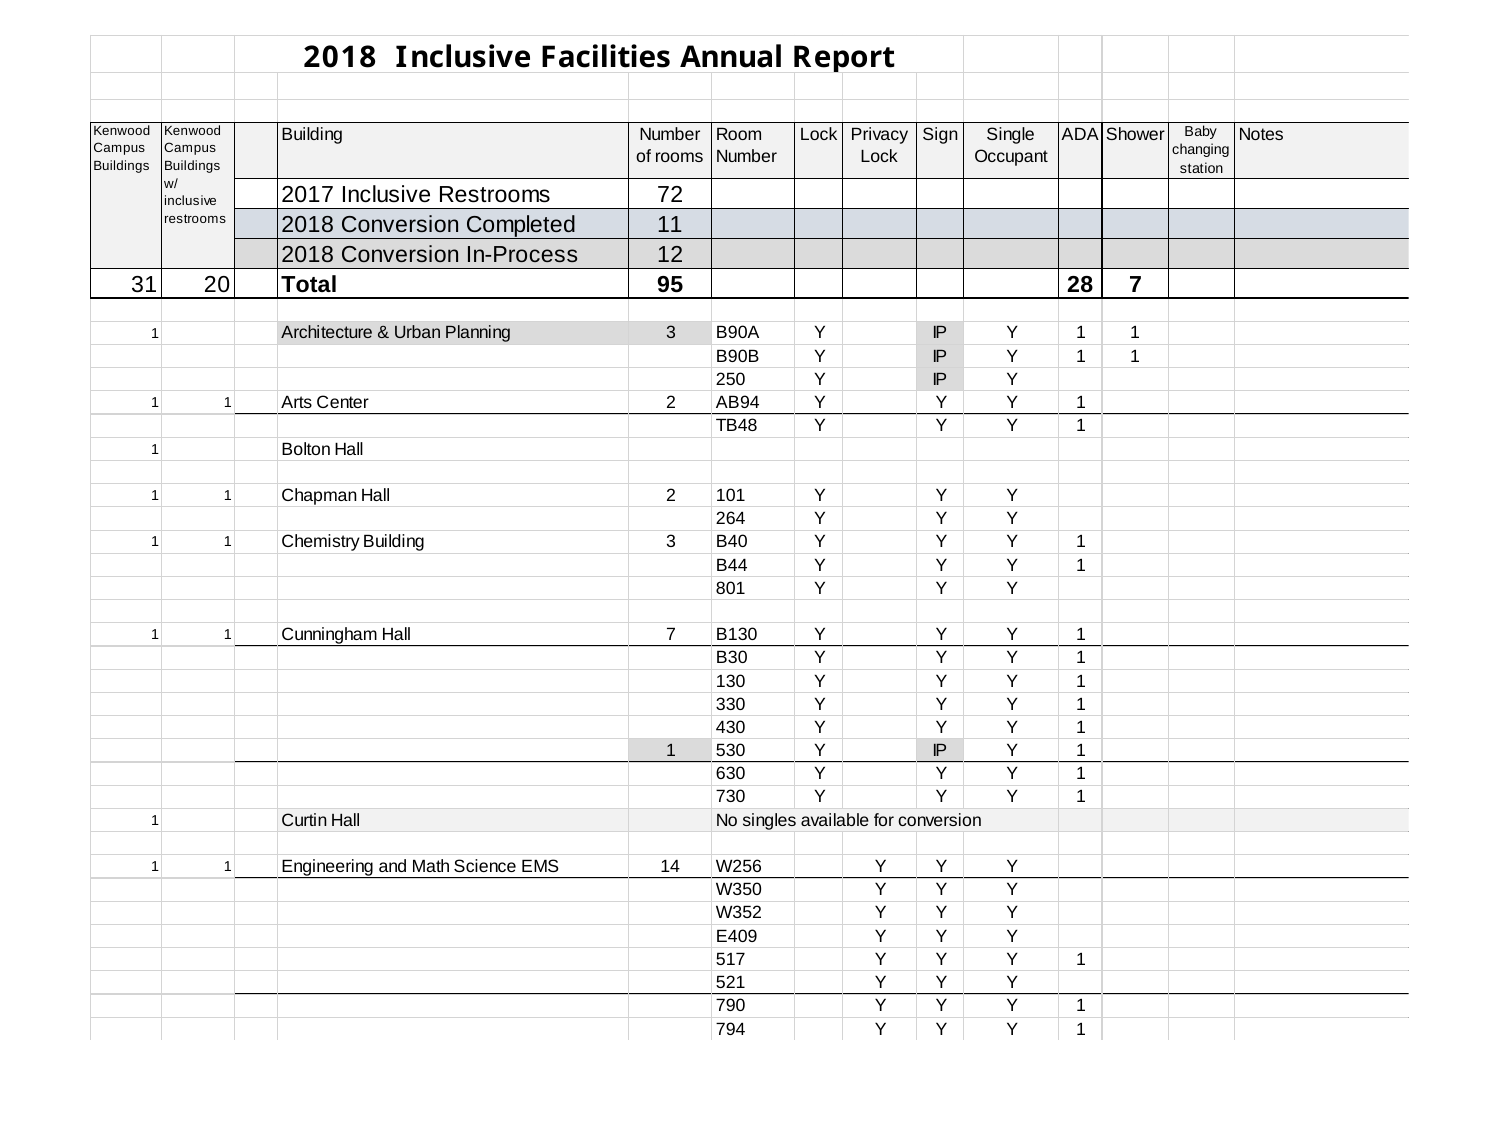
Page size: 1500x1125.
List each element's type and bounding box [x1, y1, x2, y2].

text_box [90, 34, 1410, 1042]
